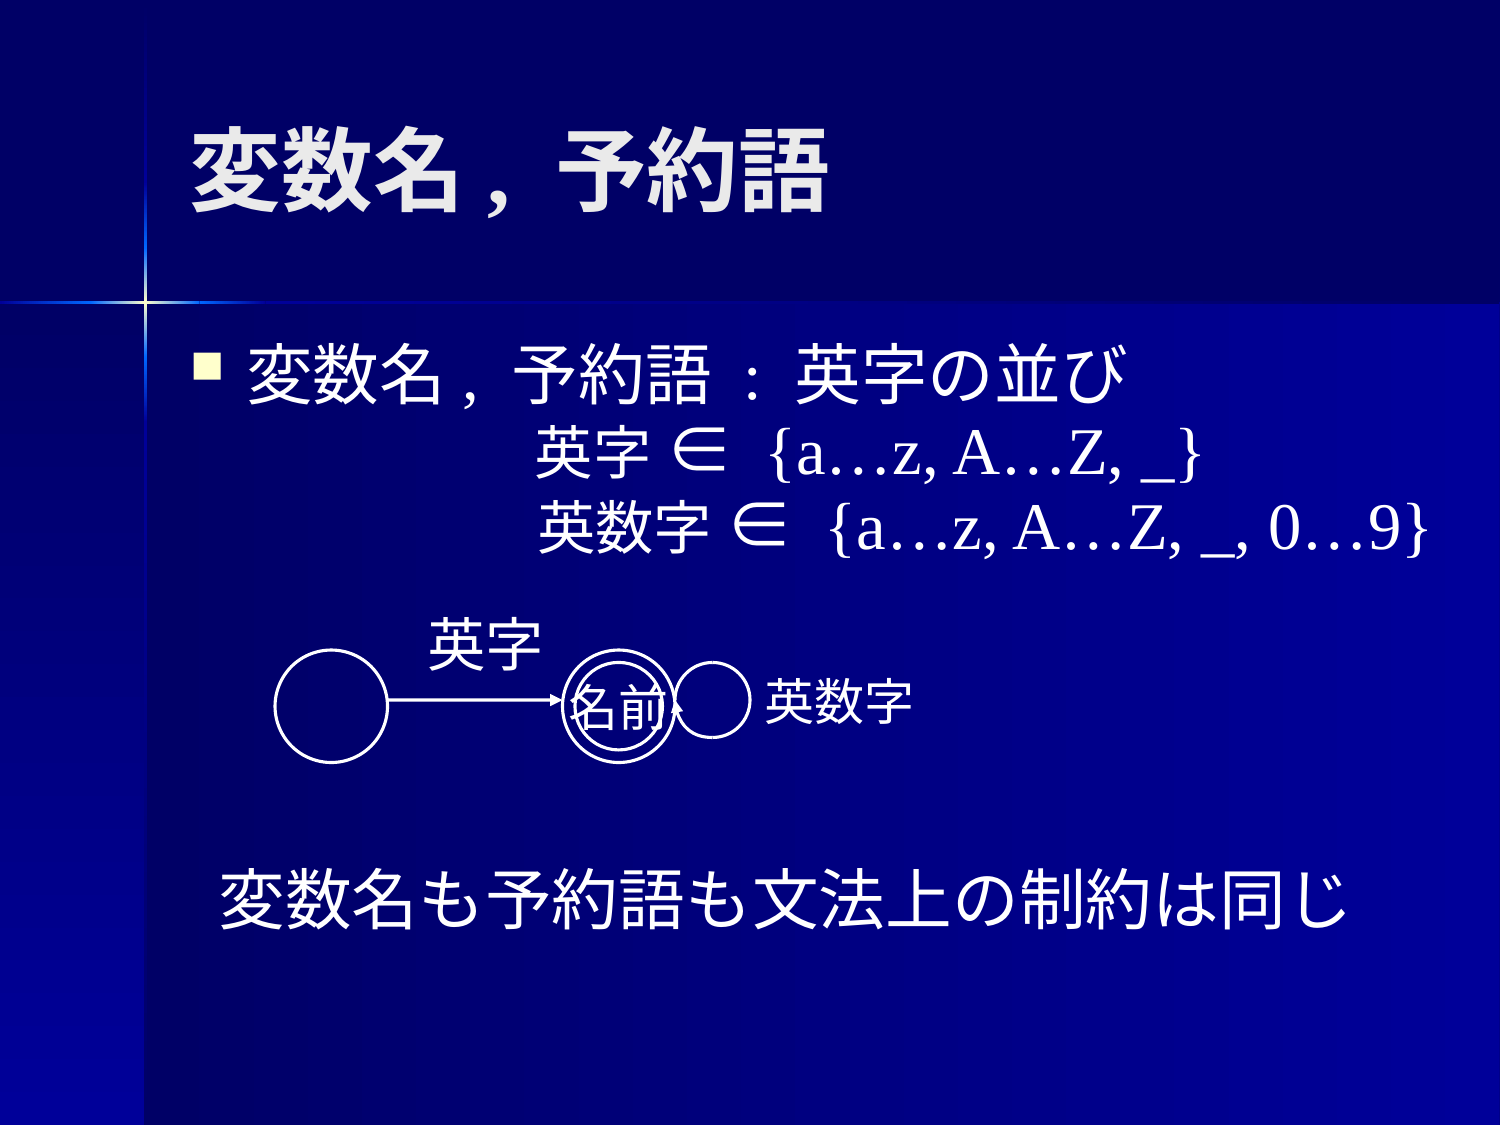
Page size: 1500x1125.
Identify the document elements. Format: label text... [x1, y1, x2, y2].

list 変数名, 予約語 : 英字の並び [174, 324, 1413, 1001]
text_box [387, 599, 676, 763]
text_box [275, 650, 382, 763]
text_box 変数名も予約語も文法上の制約は同じ [203, 849, 1368, 946]
text_box 英字 ∈ {a…z, A…Z, _} [520, 399, 1222, 496]
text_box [674, 662, 930, 738]
title 変数名, 予約語 [174, 49, 1413, 286]
text_box 英数字 ∈ {a…z, A…Z, _, 0…9} [522, 474, 1450, 571]
